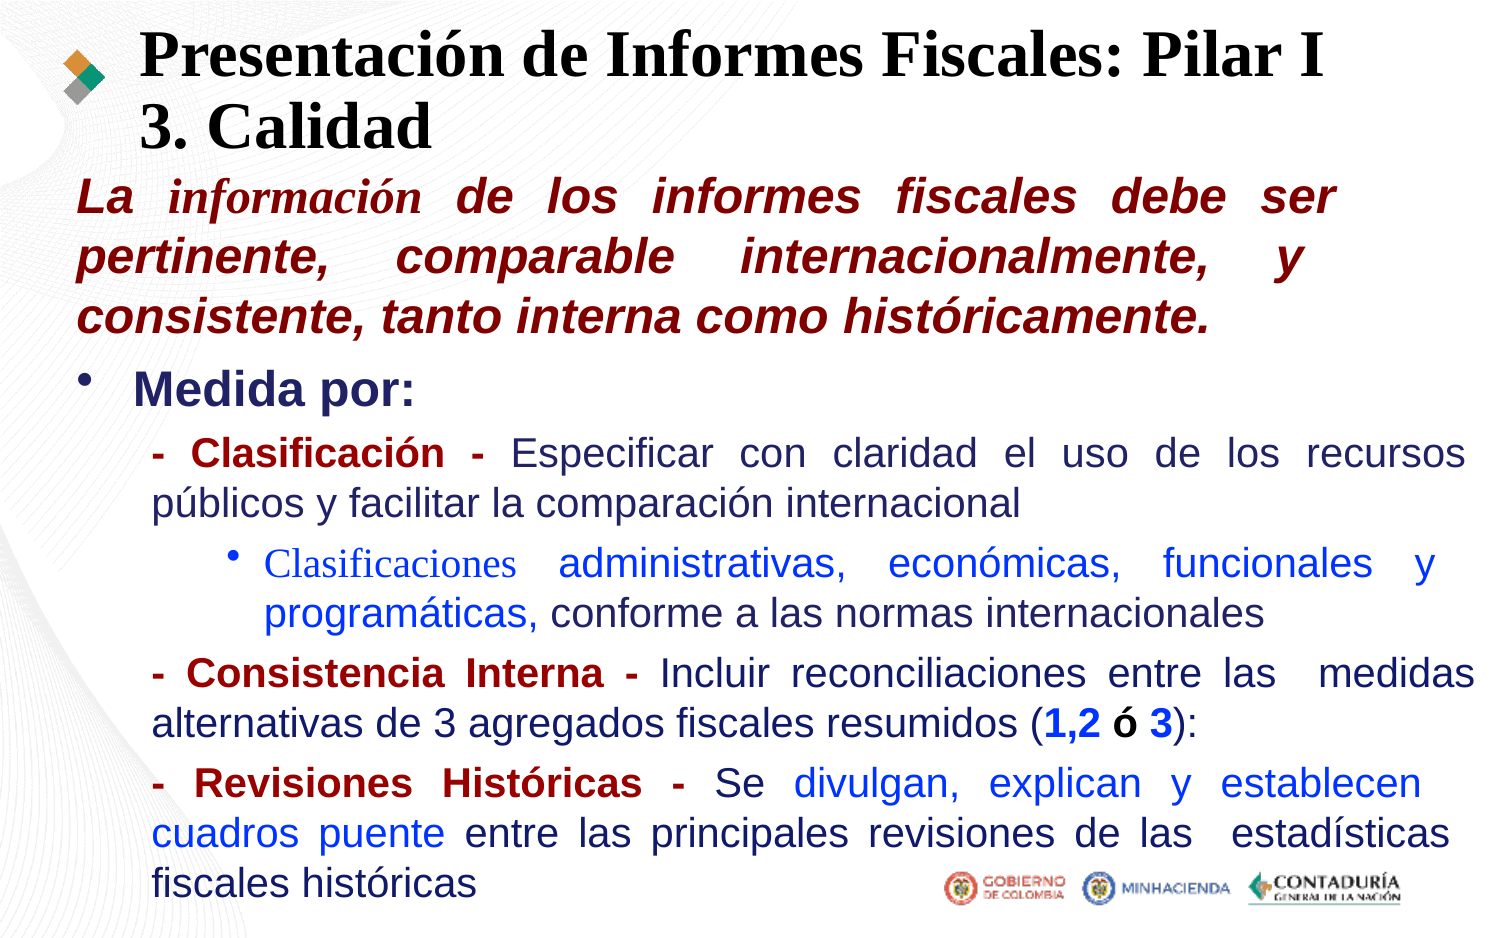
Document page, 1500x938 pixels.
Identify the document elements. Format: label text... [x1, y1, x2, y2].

picture [0, 0, 1500, 938]
picture [0, 0, 124, 161]
title Presentación de Informes Fiscales: Pilar I 3. Calidad [124, 0, 1391, 161]
text_box La información de los informes fiscales debe ser pertinente, comparable internacionalmente, y consistente, tanto interna como históricamente. Medida por: - Clasificación - Especificar con claridad el uso de los recursos públicos y facilitar la comparación internacional Clasificaciones administrativas, económicas, funcionales y programáticas, conforme a las normas internacionales - Consistencia Interna - Incluir reconciliaciones entre las medidas alternativas de 3 agregados fiscales resumidos (1,2 ó 3): - Revisiones Históricas - Se divulgan, explican y establecen cuadros puente entre las principales revisiones de las estadísticas fiscales históricas [0, 161, 1493, 907]
